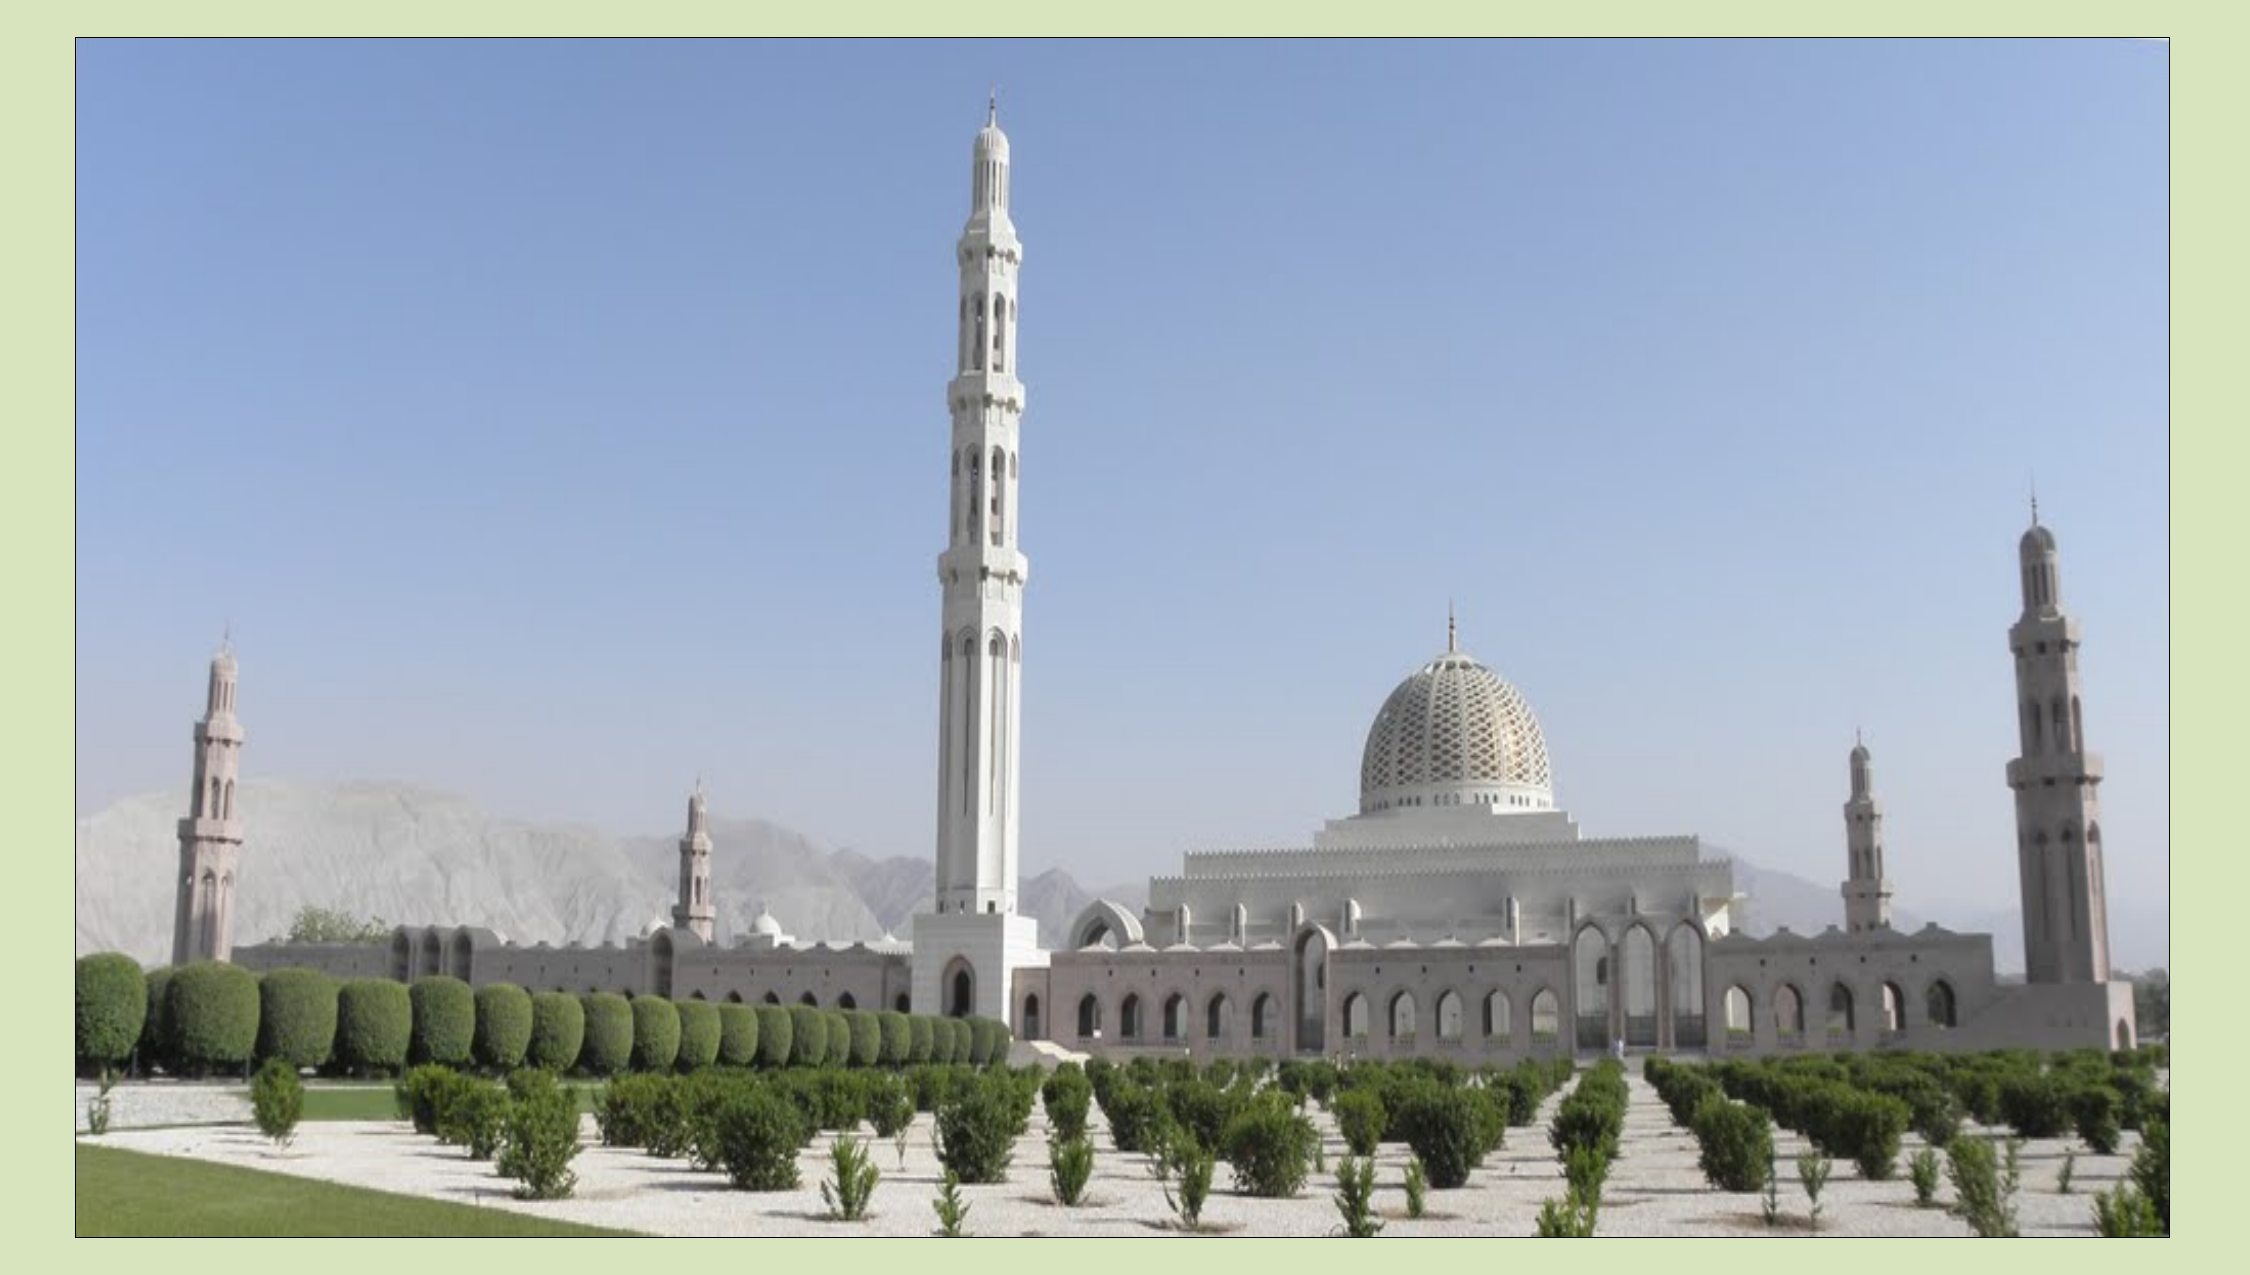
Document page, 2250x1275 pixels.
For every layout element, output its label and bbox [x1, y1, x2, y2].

picture [74, 37, 2171, 1238]
